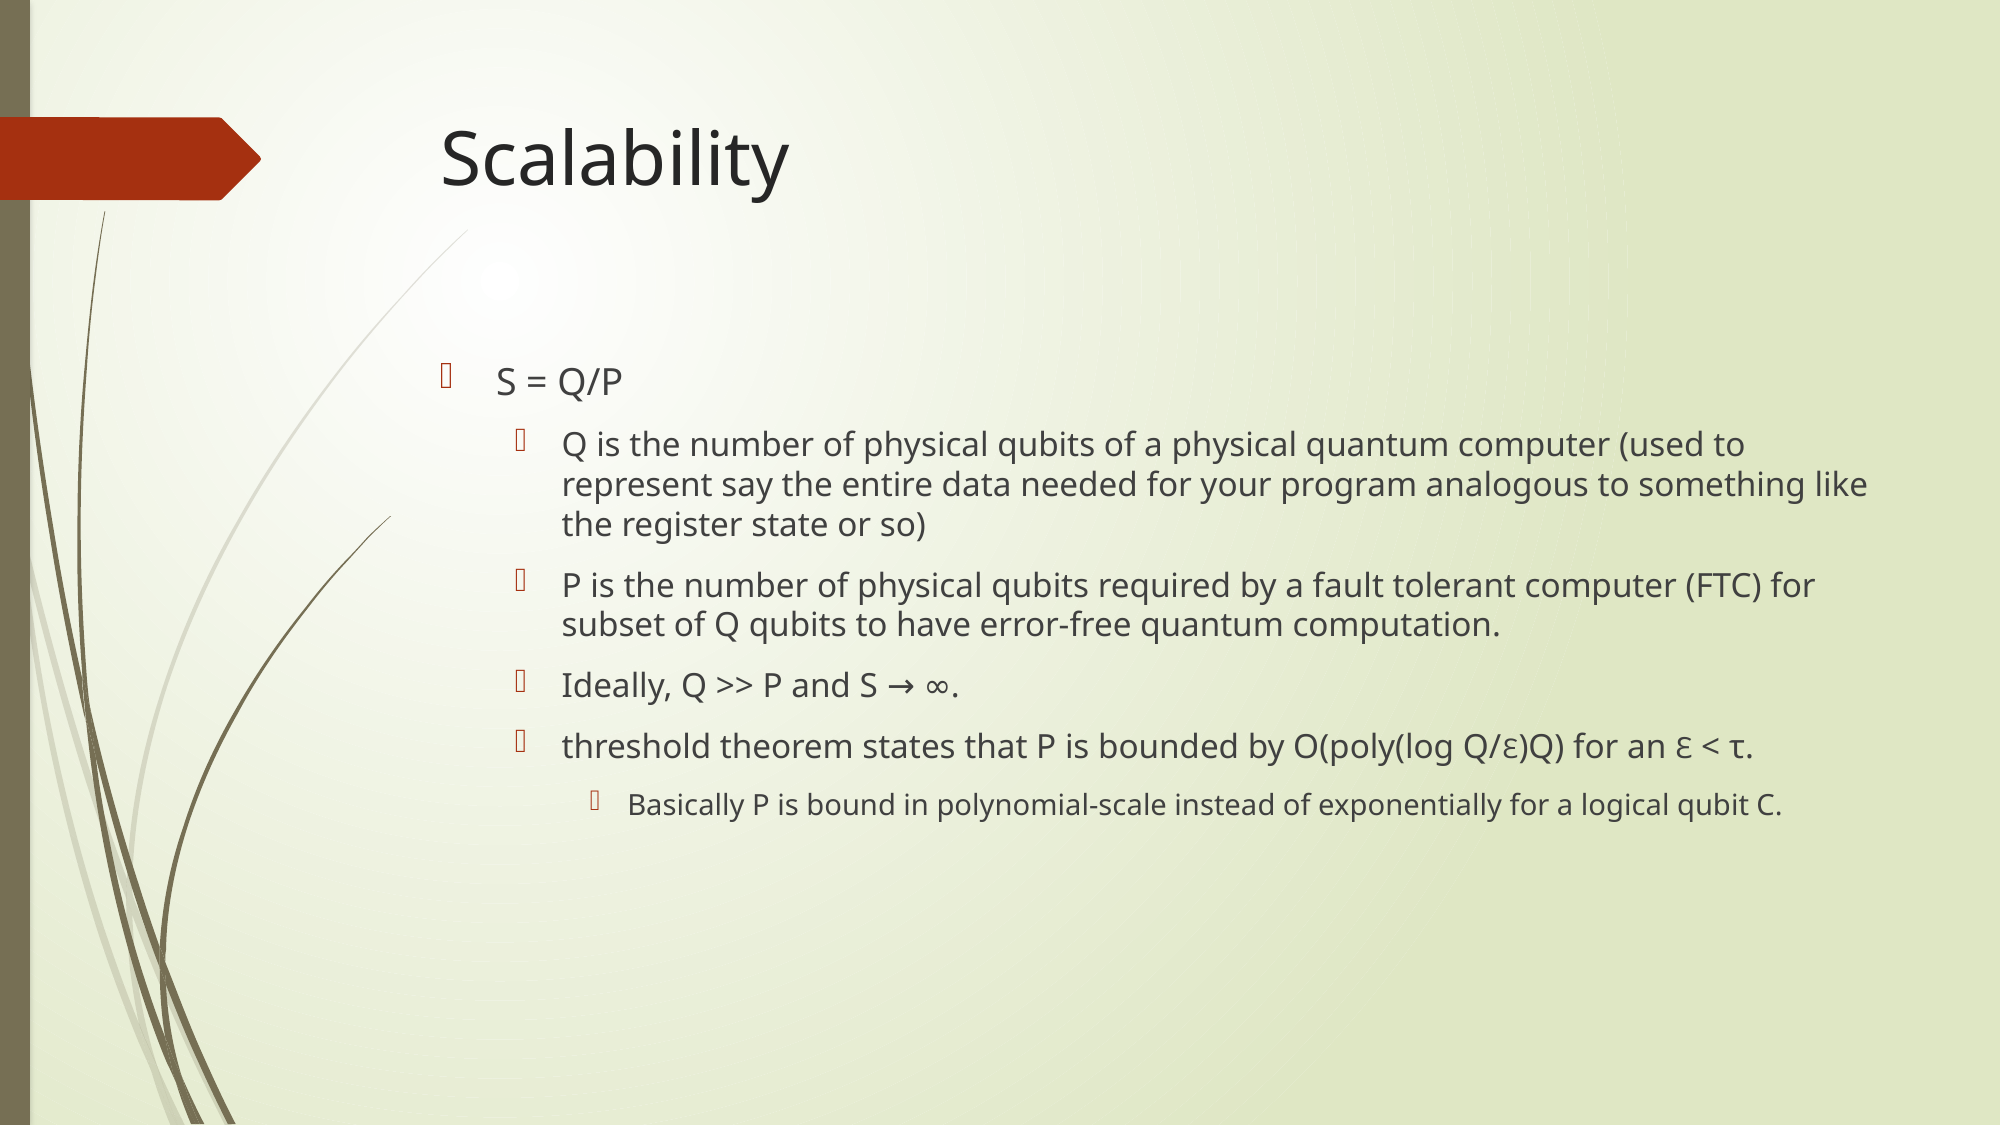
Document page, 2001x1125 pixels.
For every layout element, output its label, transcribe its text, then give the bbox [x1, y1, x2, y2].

list S = Q/P Q is the number of physical qubits of a physical quantum computer (used to represent say the entire data needed for your program analogous to something like the register state or so) P is the number of physical qubits required by a fault tolerant computer (FTC) for subset of Q qubits to have error-free quantum computation. Ideally, Q >> P and S → ∞. threshold theorem states that P is bounded by O(poly(log Q/Ɛ)Q) for an Ɛ < τ. Basically P is bound in polynomial-scale instead of exponentially for a logical qubit C. [424, 350, 1888, 970]
title Scalability [425, 102, 1888, 313]
